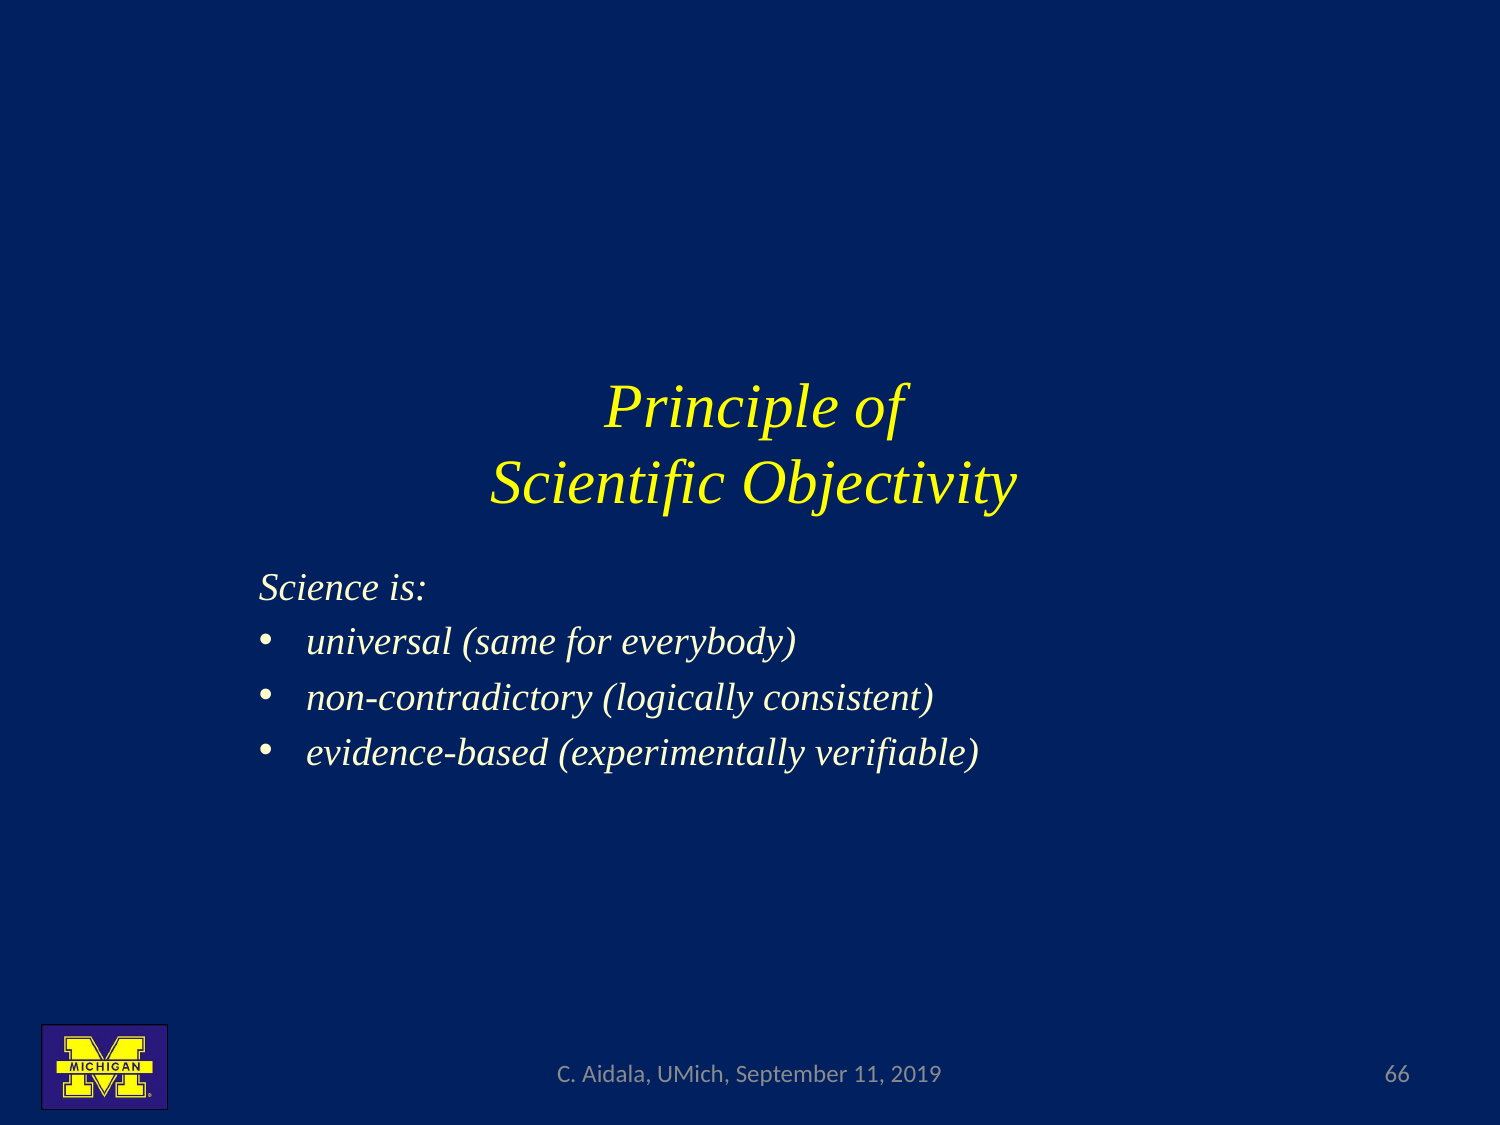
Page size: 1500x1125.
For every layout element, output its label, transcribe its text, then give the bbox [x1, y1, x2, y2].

footer C. Aidala, UMich, September 11, 2019 [512, 1042, 988, 1103]
slide_number 66 [1074, 1042, 1425, 1103]
picture [41, 1024, 168, 1110]
title Principle of Scientific Objectivity [276, 356, 1233, 524]
list Science is: universal (same for everybody) non-contradictory (logically consistent) evidence-based (experimentally verifiable) [243, 553, 1257, 782]
